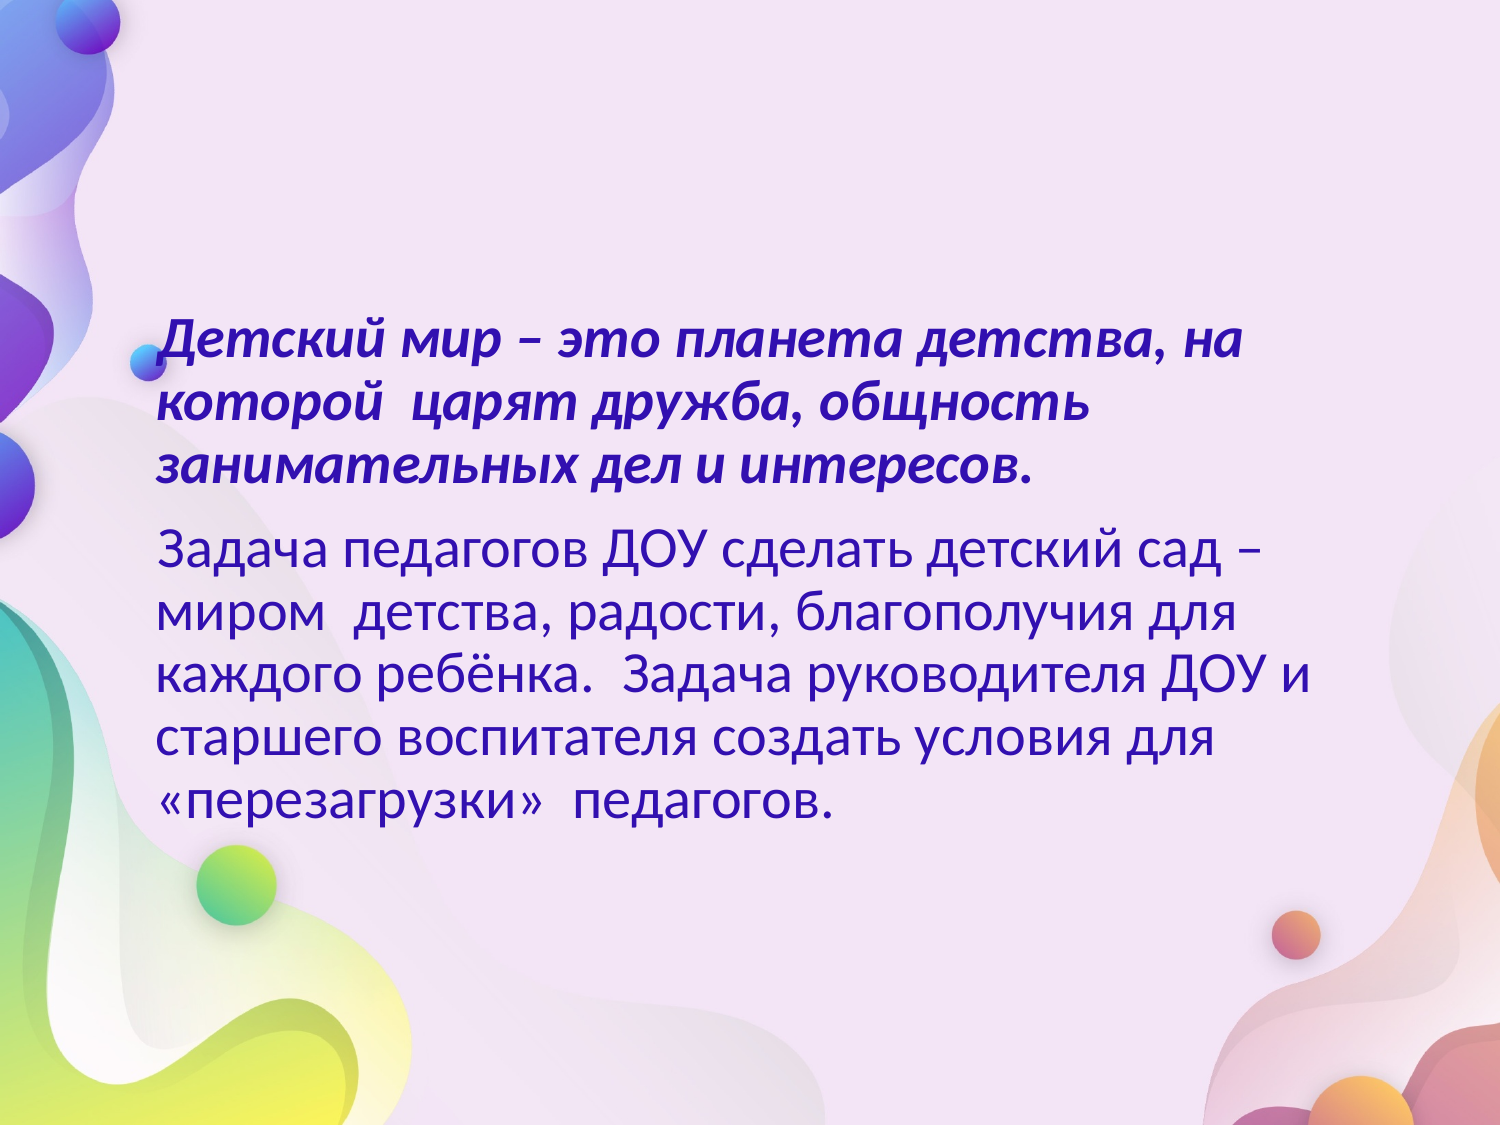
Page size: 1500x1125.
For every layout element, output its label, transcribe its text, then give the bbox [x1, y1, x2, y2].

picture [0, 0, 1500, 1125]
list Детский мир – это планета детства, на которой царят дружба, общность занимательных дел и интересов. Задача педагогов ДОУ сделать детский сад – миром детства, радости, благополучия для каждого ребёнка. Задача руководителя ДОУ и старшего воспитателя создать условия для «перезагрузки» педагогов. [103, 299, 1397, 1014]
